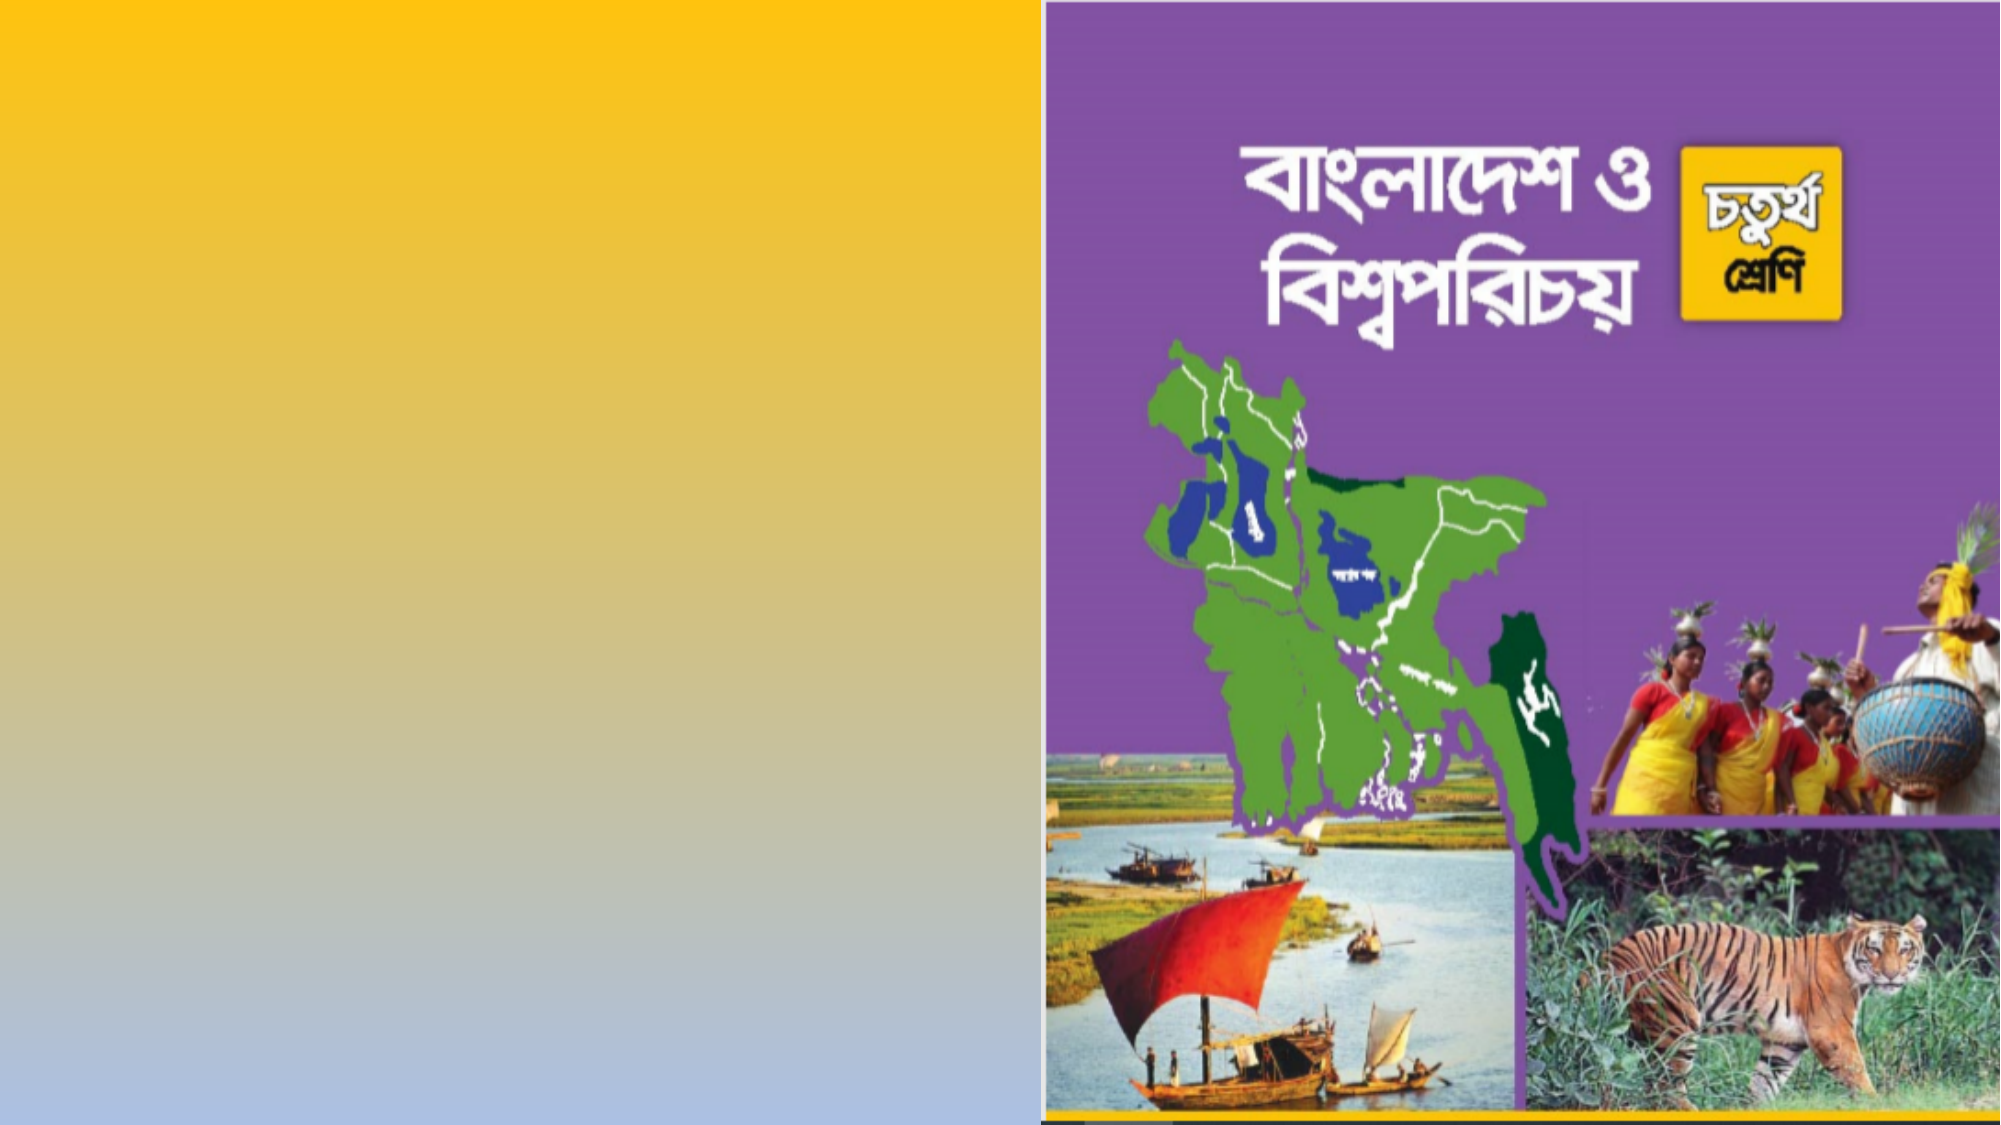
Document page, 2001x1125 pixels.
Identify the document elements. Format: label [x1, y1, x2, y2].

picture [1041, 0, 2000, 1125]
text_box [45, 147, 1041, 862]
